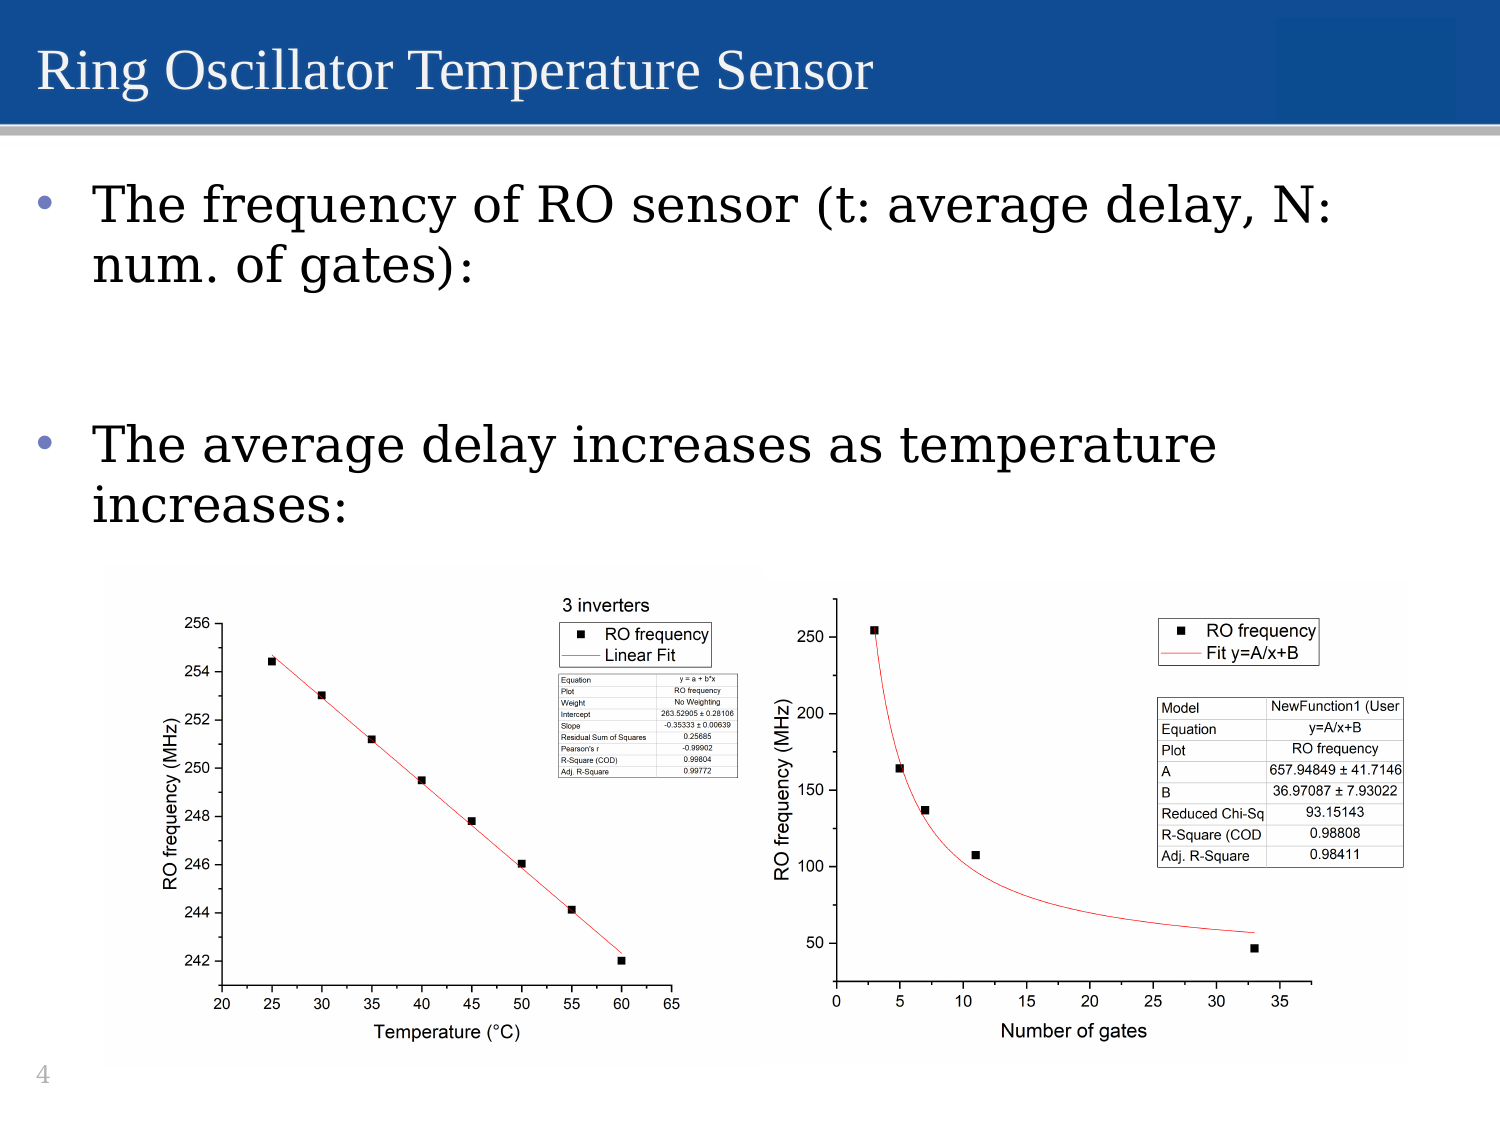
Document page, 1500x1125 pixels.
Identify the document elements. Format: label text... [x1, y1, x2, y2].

text_box Ring Oscillator Temperature Sensor [21, 10, 1227, 122]
slide_number 4 [21, 1050, 334, 1100]
picture [0, 0, 1500, 1125]
